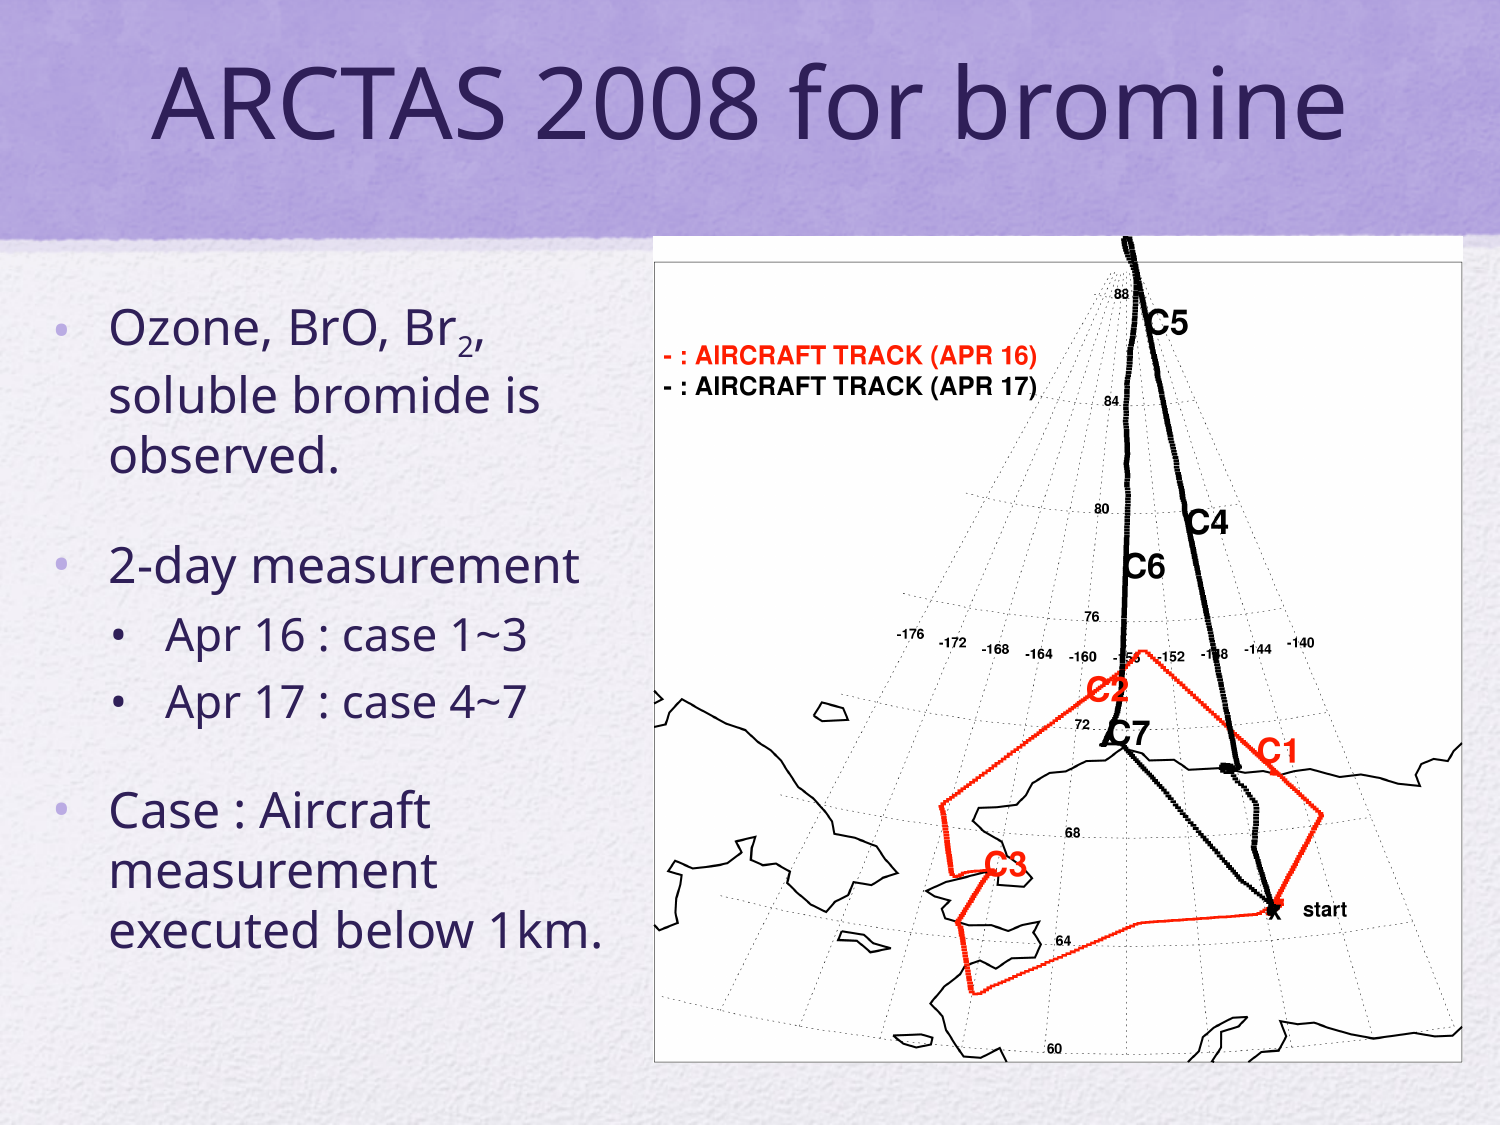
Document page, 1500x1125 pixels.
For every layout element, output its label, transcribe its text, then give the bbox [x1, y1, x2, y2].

picture [0, 225, 1500, 1125]
list Ozone, BrO, Br2, soluble bromide is observed. 2-day measurement Apr 16 : case 1~3 Apr 17 : case 4~7 Case : Aircraft measurement executed below 1km. [37, 287, 650, 1075]
title ARCTAS 2008 for bromine [129, 6, 1372, 188]
